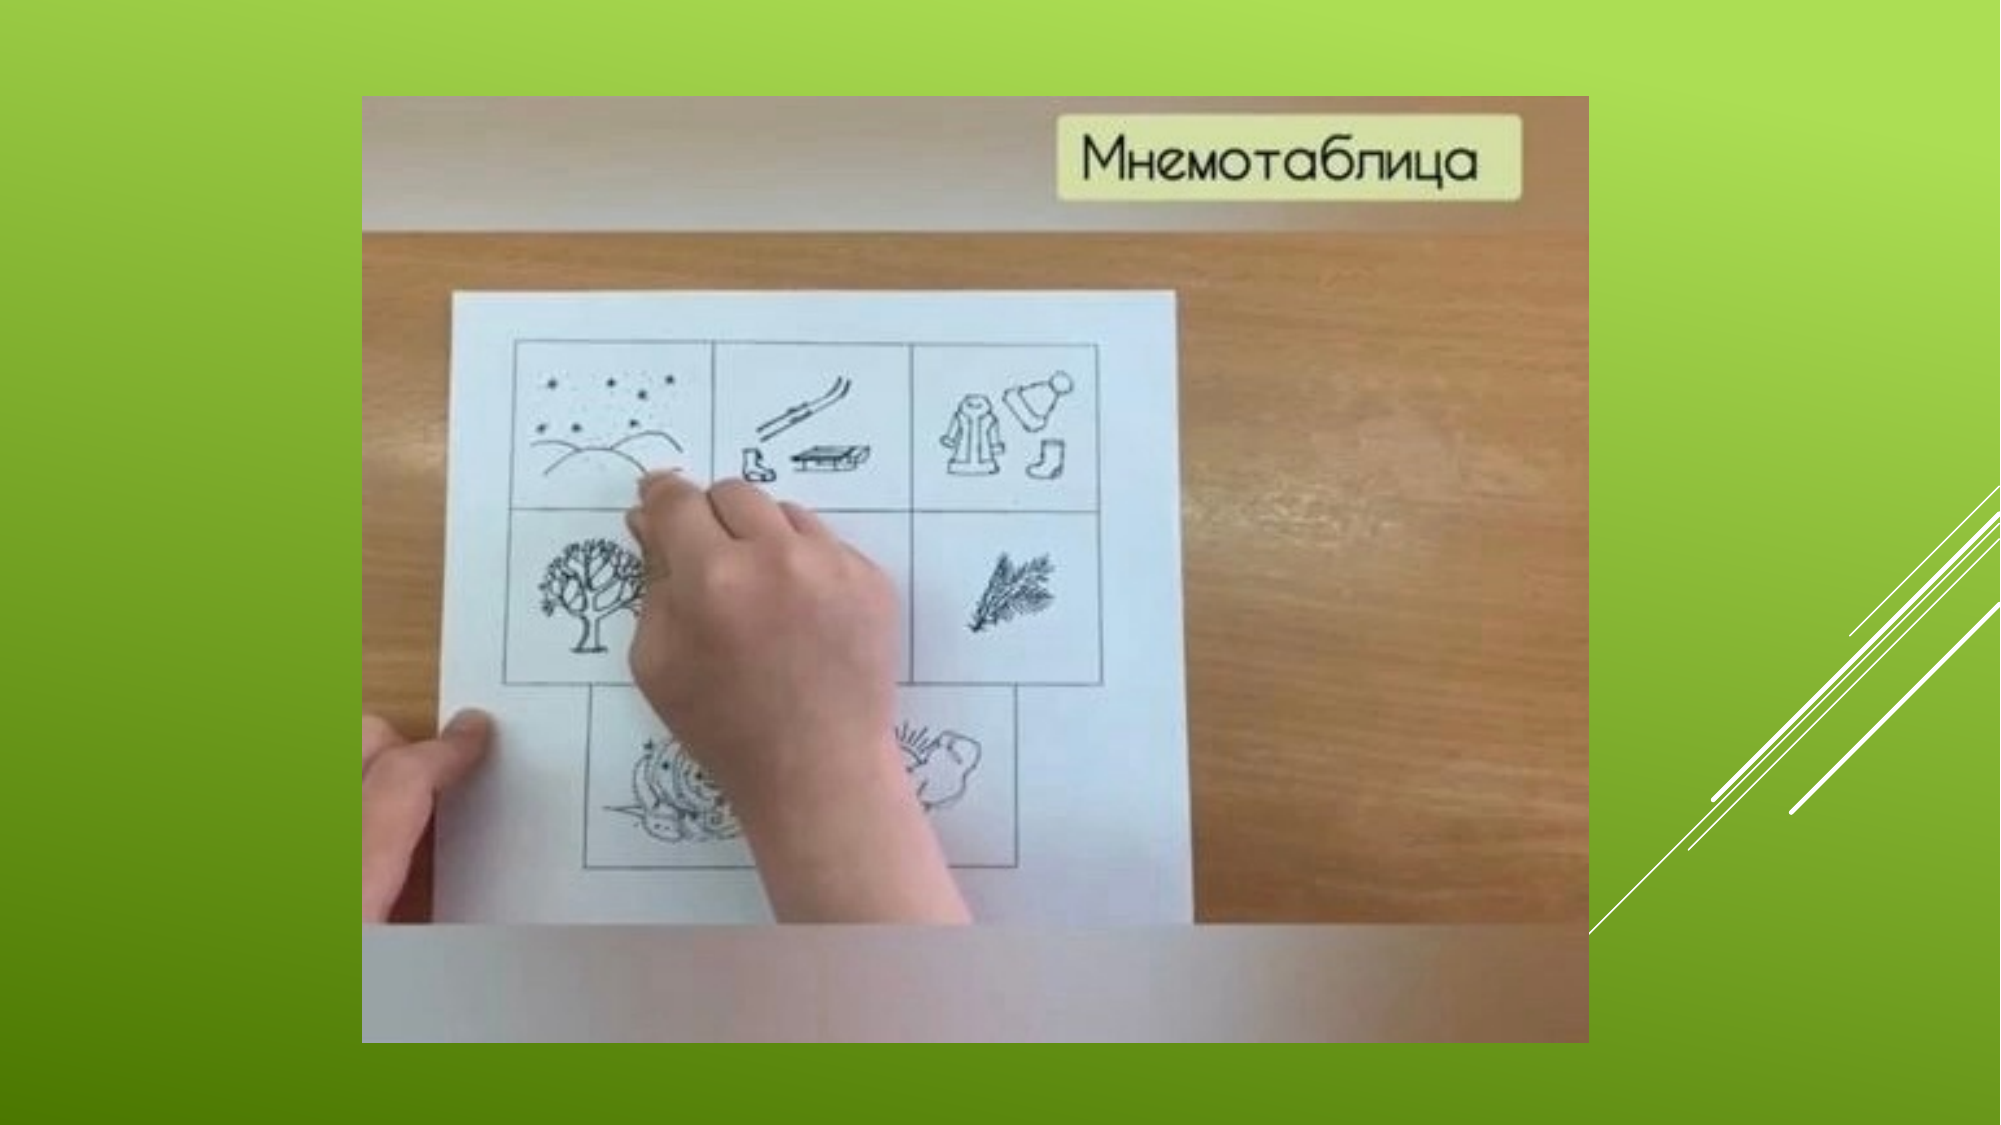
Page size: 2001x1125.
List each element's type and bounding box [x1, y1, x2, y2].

picture [362, 95, 1589, 1043]
